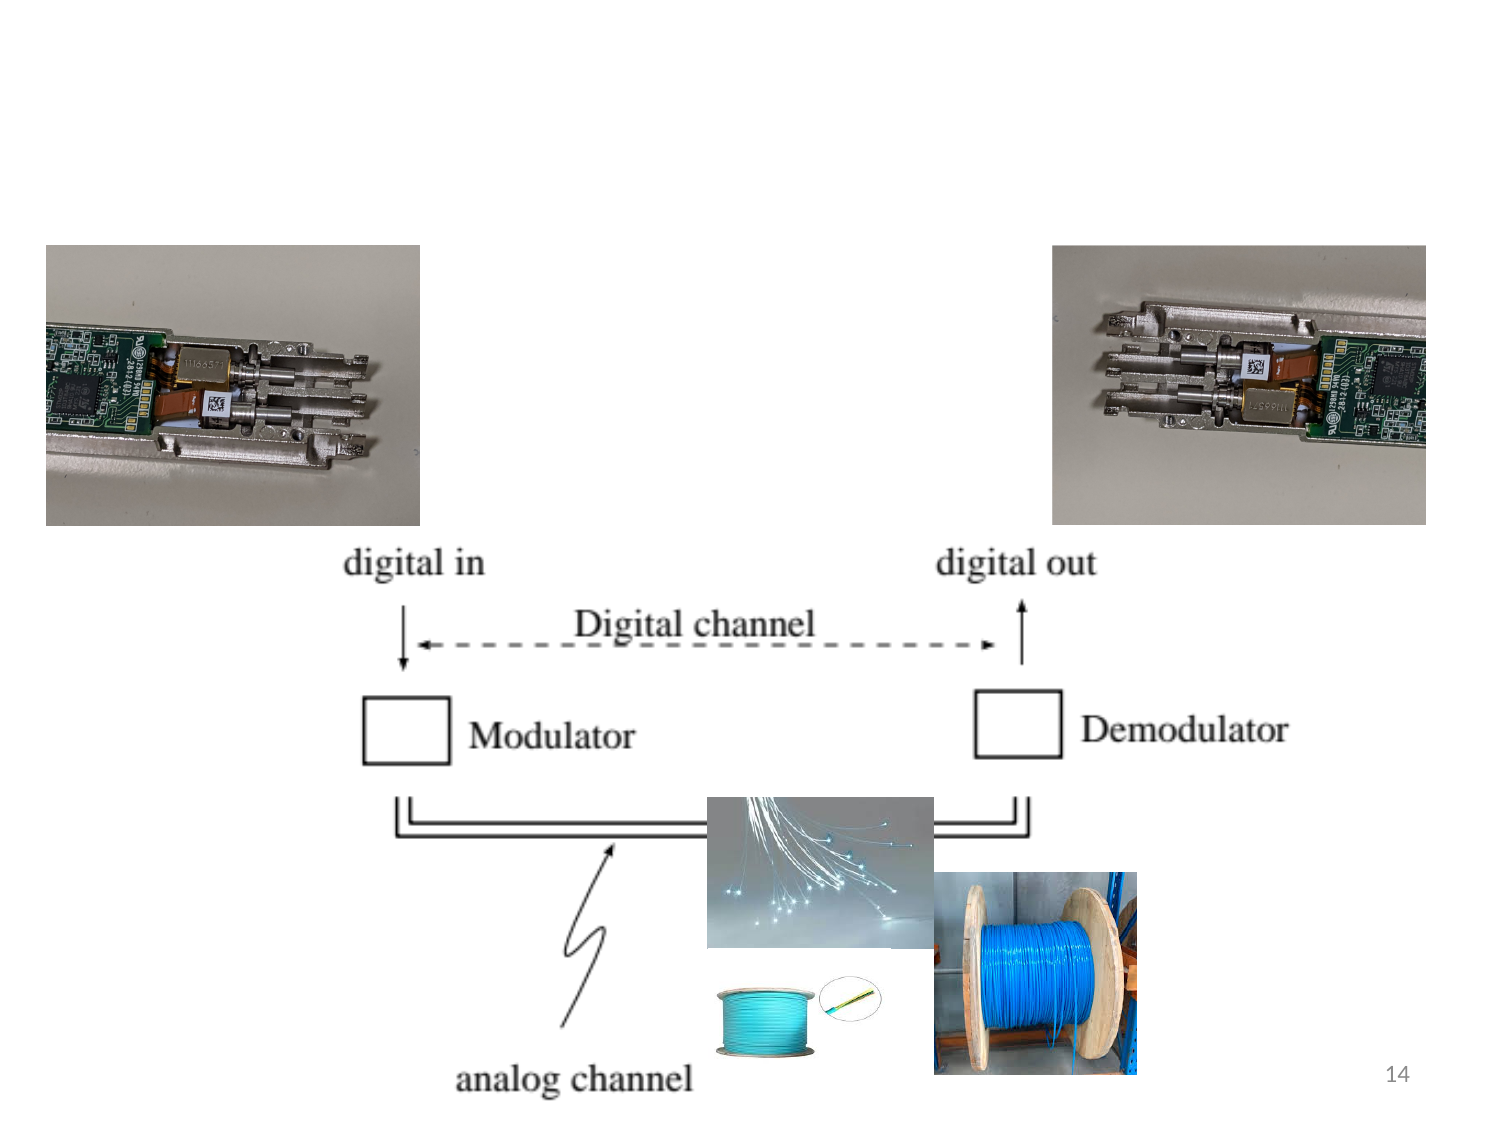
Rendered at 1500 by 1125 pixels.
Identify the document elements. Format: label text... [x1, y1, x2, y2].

picture [45, 244, 421, 526]
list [339, 538, 1294, 1103]
slide_number 14 [1299, 1042, 1425, 1103]
picture [1051, 244, 1426, 526]
picture [707, 797, 1137, 1079]
